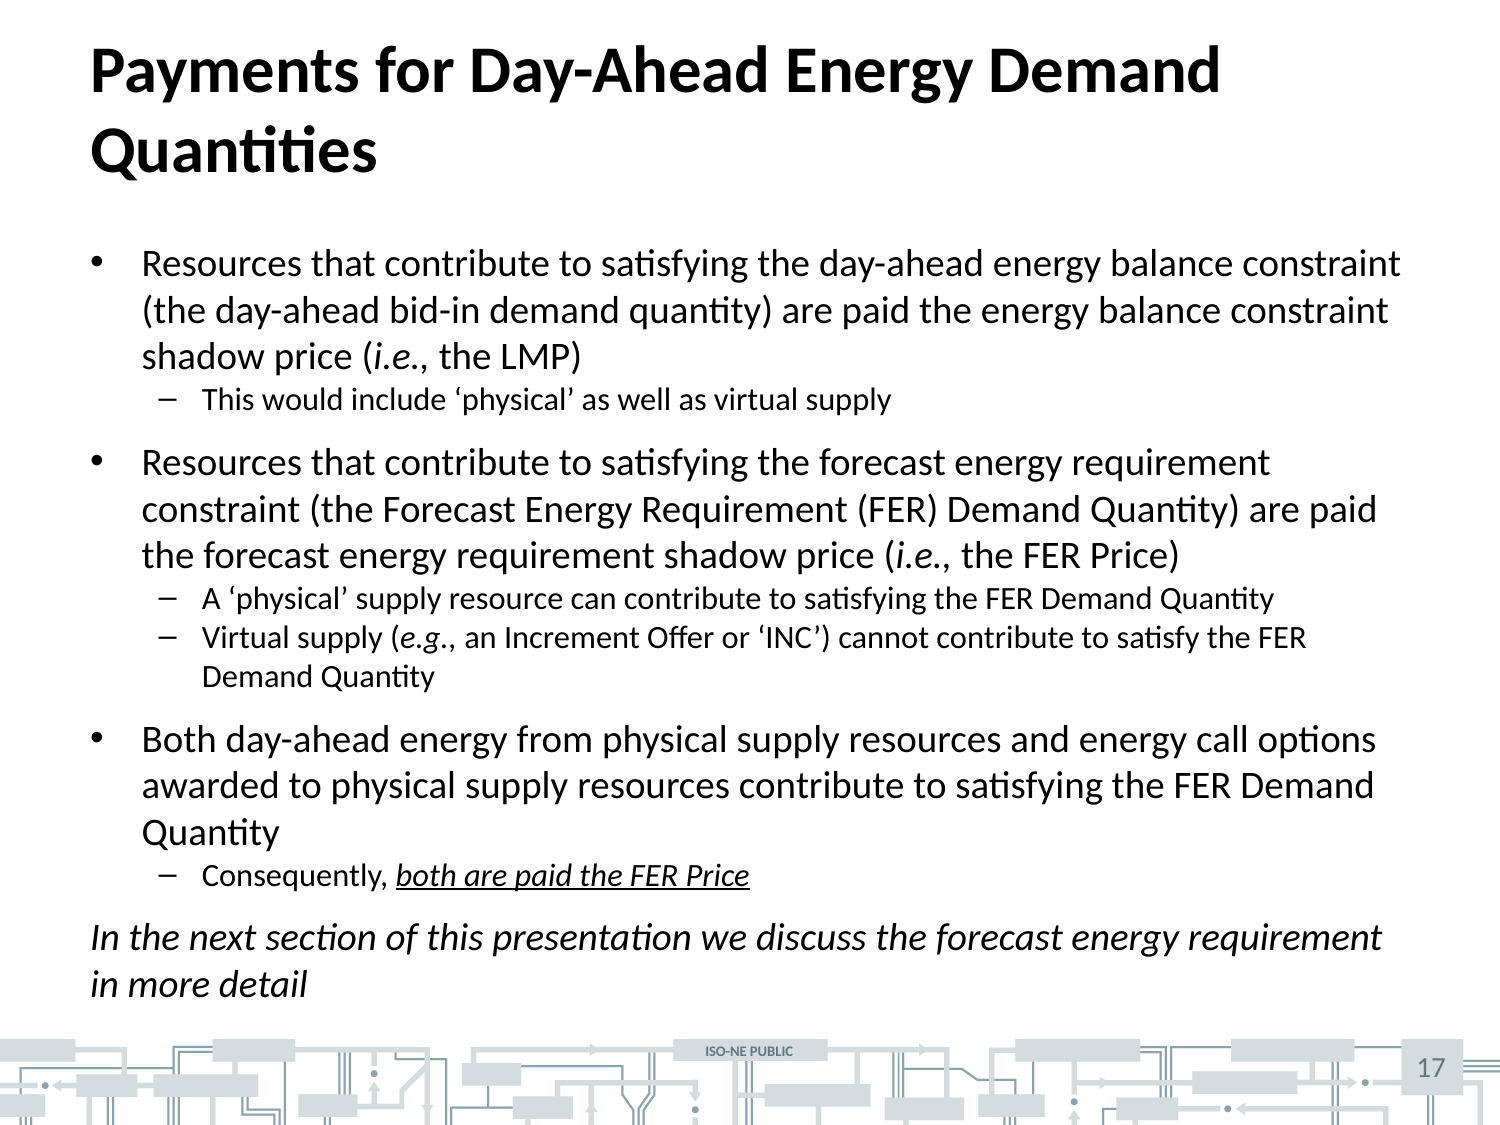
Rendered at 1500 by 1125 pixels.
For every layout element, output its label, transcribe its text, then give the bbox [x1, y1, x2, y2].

slide_number 17 [1400, 1044, 1463, 1088]
list Resources that contribute to satisfying the day-ahead energy balance constraint (the day-ahead bid-in demand quantity) are paid the energy balance constraint shadow price (i.e., the LMP) This would include ‘physical’ as well as virtual supply Resources that contribute to satisfying the forecast energy requirement constraint (the Forecast Energy Requirement (FER) Demand Quantity) are paid the forecast energy requirement shadow price (i.e., the FER Price) A ‘physical’ supply resource can contribute to satisfying the FER Demand Quantity Virtual supply (e.g., an Increment Offer or ‘INC’) cannot contribute to satisfy the FER Demand Quantity Both day-ahead energy from physical supply resources and energy call options awarded to physical supply resources contribute to satisfying the FER Demand Quantity Consequently, both are paid the FER Price In the next section of this presentation we discuss the forecast energy requirement in more detail [75, 229, 1425, 1020]
title Payments for Day-Ahead Energy Demand Quantities [75, 12, 1425, 200]
picture [0, 1031, 1500, 1125]
